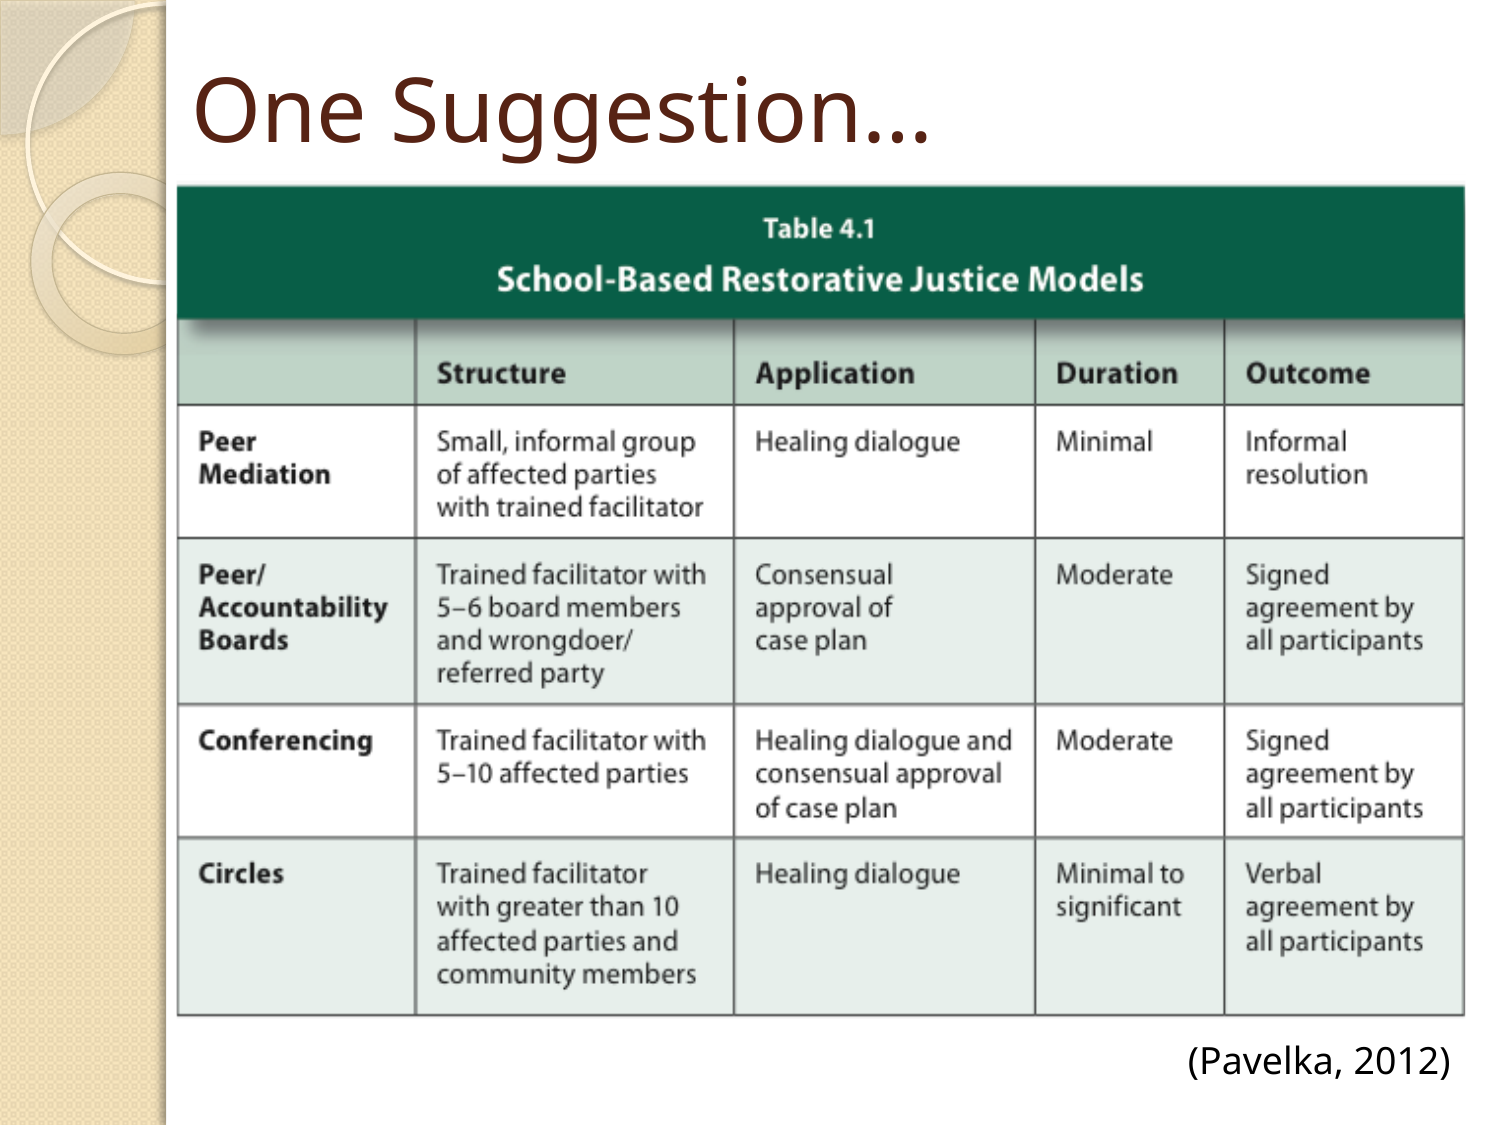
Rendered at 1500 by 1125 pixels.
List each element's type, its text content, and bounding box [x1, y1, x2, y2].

text_box (Pavelka, 2012) [899, 1041, 1466, 1090]
title One Suggestion… [176, 12, 1466, 171]
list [176, 173, 1466, 1031]
